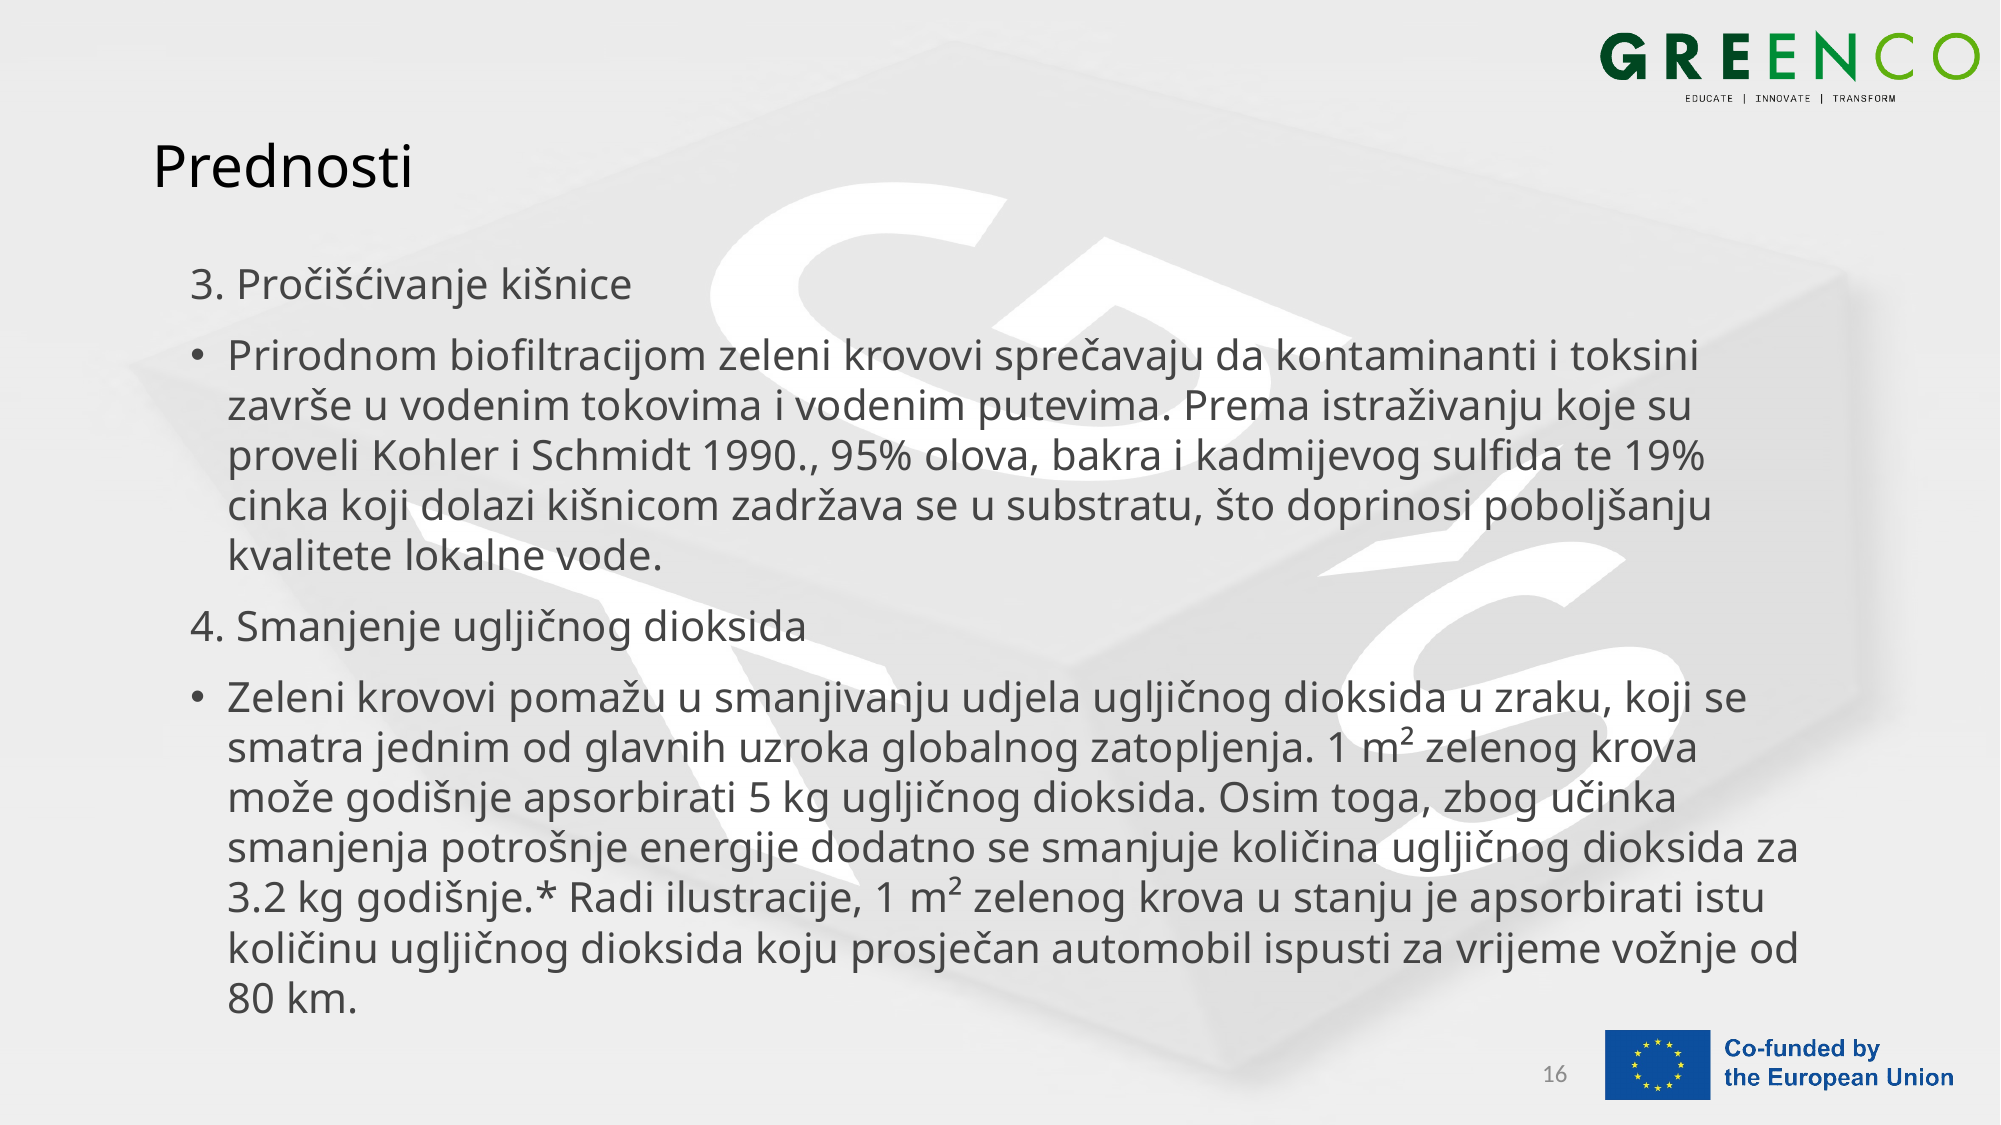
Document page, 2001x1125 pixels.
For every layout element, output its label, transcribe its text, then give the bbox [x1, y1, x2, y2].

title Prednosti [137, 59, 1863, 278]
list 3. Pročišćivanje kišnice Prirodnom biofiltracijom zeleni krovovi sprečavaju da kontaminanti i toksini završe u vodenim tokovima i vodenim putevima. Prema istraživanju koje su proveli Kohler i Schmidt 1990., 95% olova, bakra i kadmijevog sulfida te 19% cinka koji dolazi kišnicom zadržava se u substratu, što doprinosi poboljšanju kvalitete lokalne vode. 4. Smanjenje ugljičnog dioksida Zeleni krovovi pomažu u smanjivanju udjela ugljičnog dioksida u zraku, koji se smatra jednim od glavnih uzroka globalnog zatopljenja. 1 m² zelenog krova može godišnje apsorbirati 5 kg ugljičnog dioksida. Osim toga, zbog učinka smanjenja potrošnje energije dodatno se smanjuje količina ugljičnog dioksida za 3.2 kg godišnje.* Radi ilustracije, 1 m² zelenog krova u stanju je apsorbirati istu količinu ugljičnog dioksida koju prosječan automobil ispusti za vrijeme vožnje od 80 km. [175, 250, 1825, 1076]
slide_number 16 [1132, 1042, 1583, 1103]
picture [1600, 1025, 1980, 1105]
picture [1600, 30, 1980, 104]
